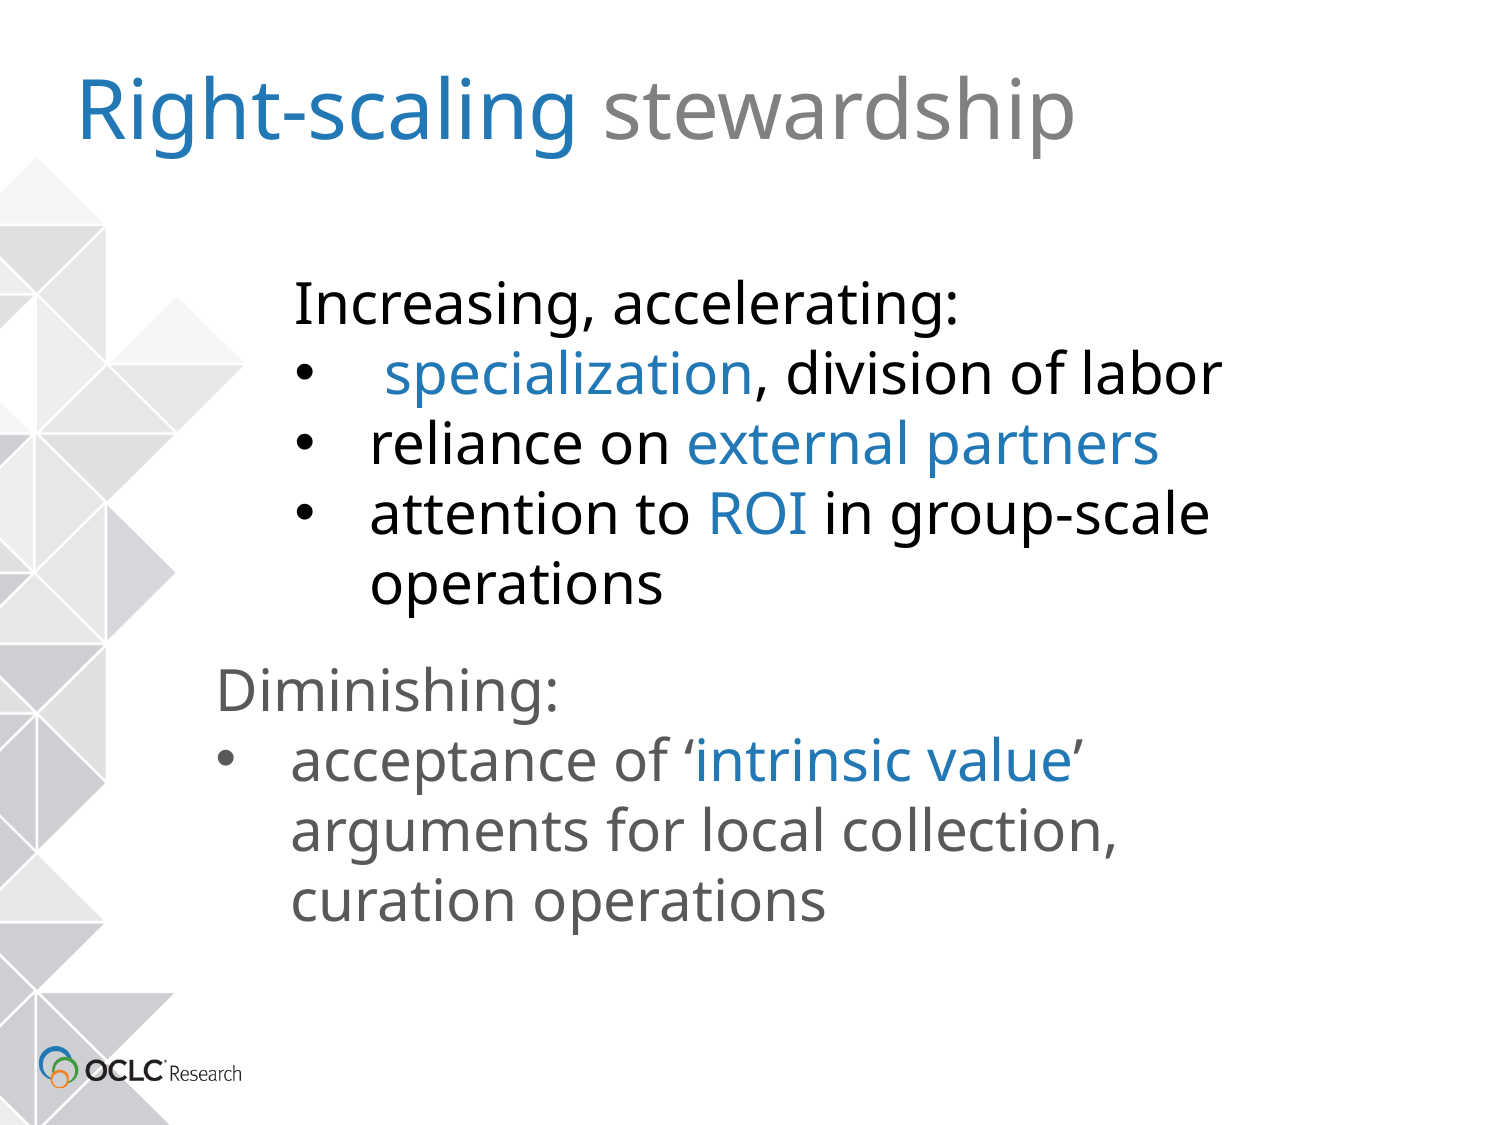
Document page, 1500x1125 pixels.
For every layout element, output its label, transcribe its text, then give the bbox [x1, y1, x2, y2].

text_box Diminishing: acceptance of ‘intrinsic value’ arguments for local collection, curation operations [200, 645, 1352, 941]
text_box Increasing, accelerating: specialization, division of labor reliance on external partners attention to ROI in group-scale operations [279, 258, 1500, 624]
text_box Right-scaling stewardship [60, 49, 1093, 164]
picture [0, 0, 1500, 1125]
